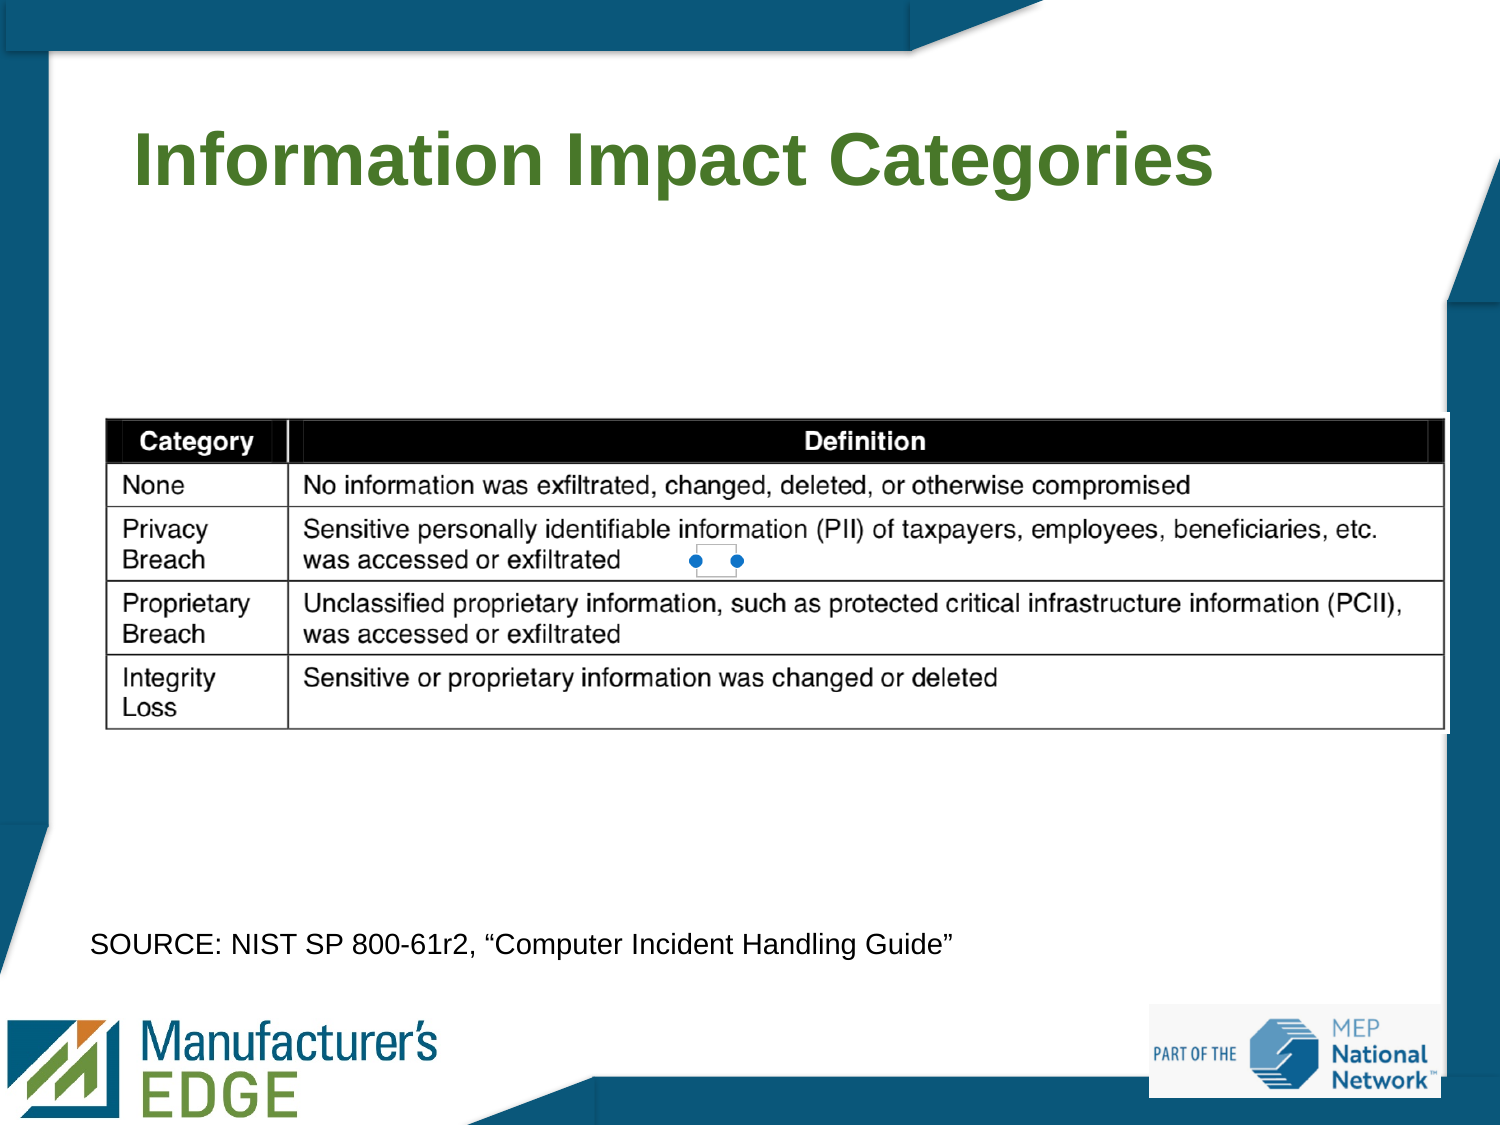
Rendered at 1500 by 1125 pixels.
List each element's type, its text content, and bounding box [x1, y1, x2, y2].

picture [5, 1018, 441, 1120]
picture [1149, 1004, 1441, 1098]
title Information Impact Categories [118, 78, 1425, 233]
text_box SOURCE: NIST SP 800-61r2, “Computer Incident Handling Guide” [74, 917, 1404, 968]
picture [99, 409, 1456, 745]
